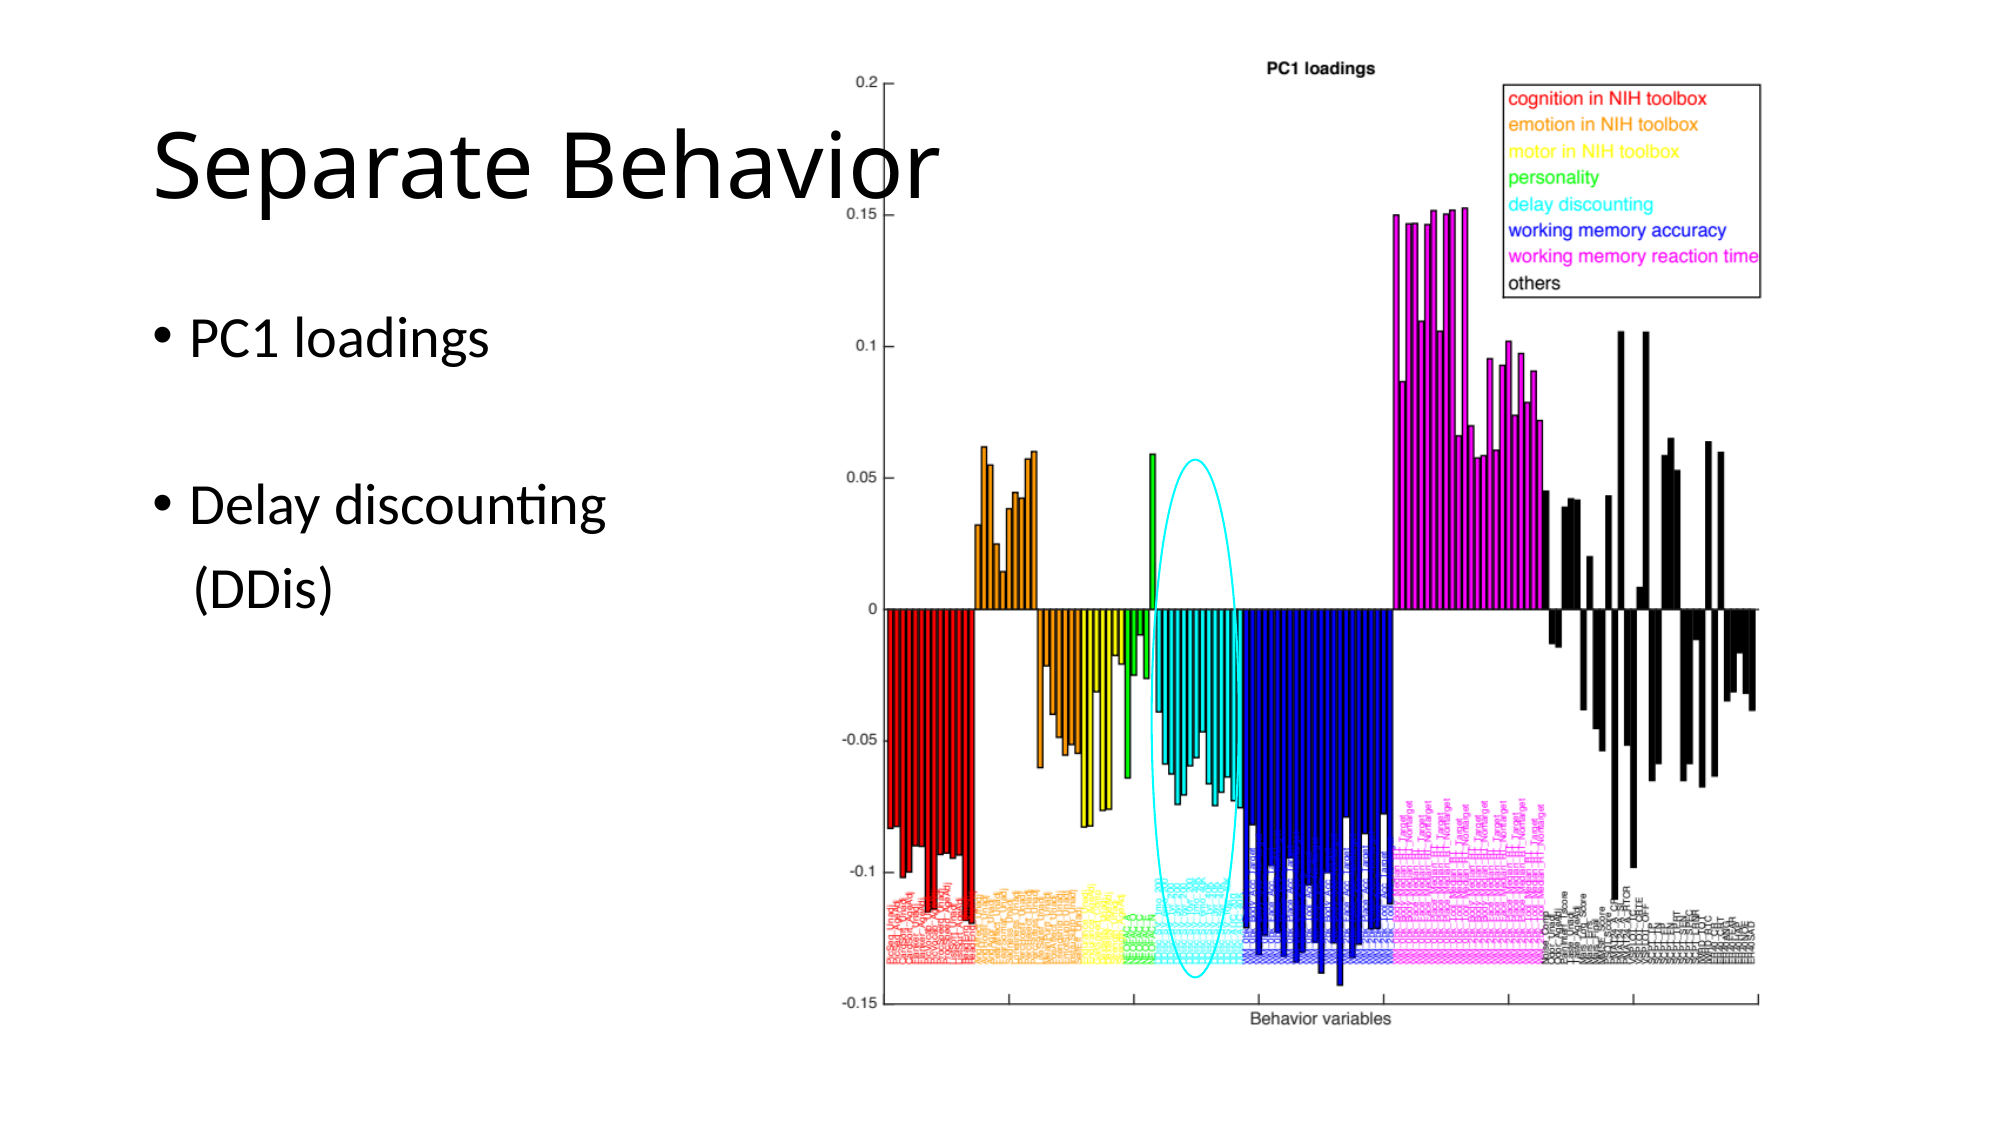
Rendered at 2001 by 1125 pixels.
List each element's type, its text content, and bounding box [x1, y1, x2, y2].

picture [737, 0, 1863, 1125]
list PC1 loadings Delay discounting (DDis) [137, 299, 737, 1014]
title Separate Behavior [137, 59, 737, 278]
